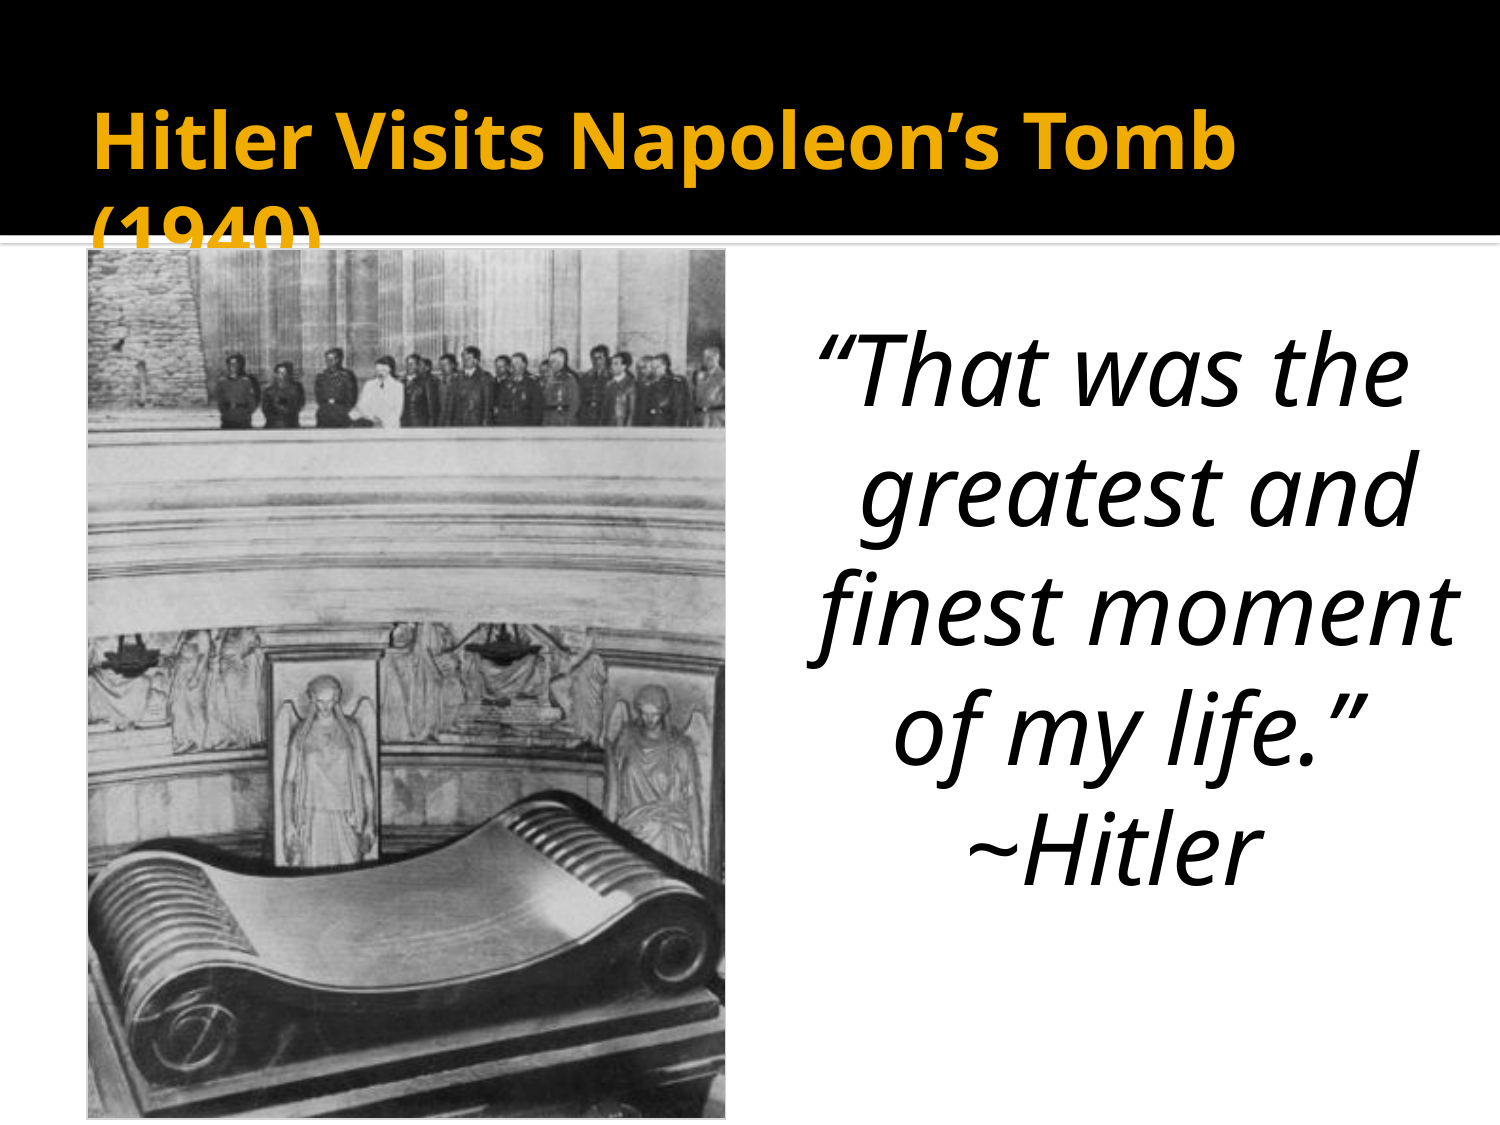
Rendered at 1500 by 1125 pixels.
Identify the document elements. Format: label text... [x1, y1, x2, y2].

list “That was the greatest and finest moment of my life.” ~Hitler [737, 291, 1475, 1050]
picture [87, 249, 725, 1119]
title Hitler Visits Napoleon’s Tomb (1940) [75, 82, 1425, 288]
